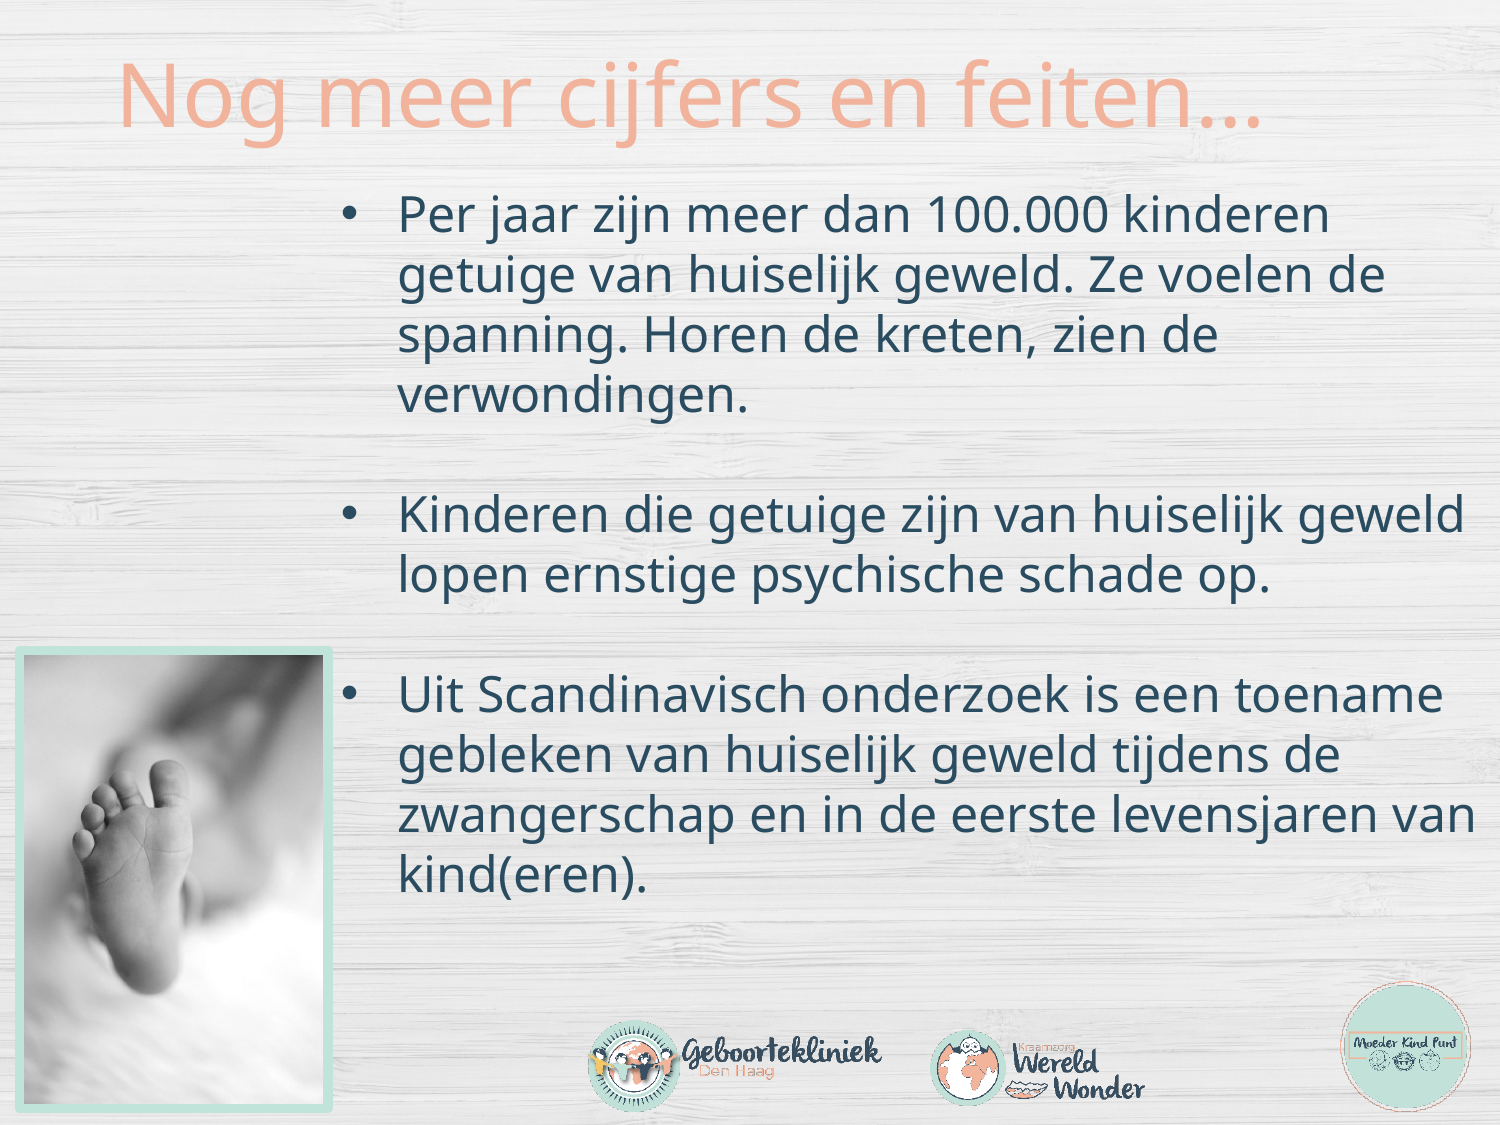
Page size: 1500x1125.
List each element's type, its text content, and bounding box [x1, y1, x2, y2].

picture [23, 654, 324, 1105]
text_box Per jaar zijn meer dan 100.000 kinderen getuige van huiselijk geweld. Ze voelen de spanning. Horen de kreten, zien de verwondingen. Kinderen die getuige zijn van huiselijk geweld lopen ernstige psychische schade op. Uit Scandinavisch onderzoek is een toename gebleken van huiselijk geweld tijdens de zwangerschap en in de eerste levensjaren van kind(eren). [325, 174, 1496, 910]
title Nog meer cijfers en feiten… [100, 0, 1451, 186]
picture [0, 0, 1500, 1125]
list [584, 1019, 882, 1112]
